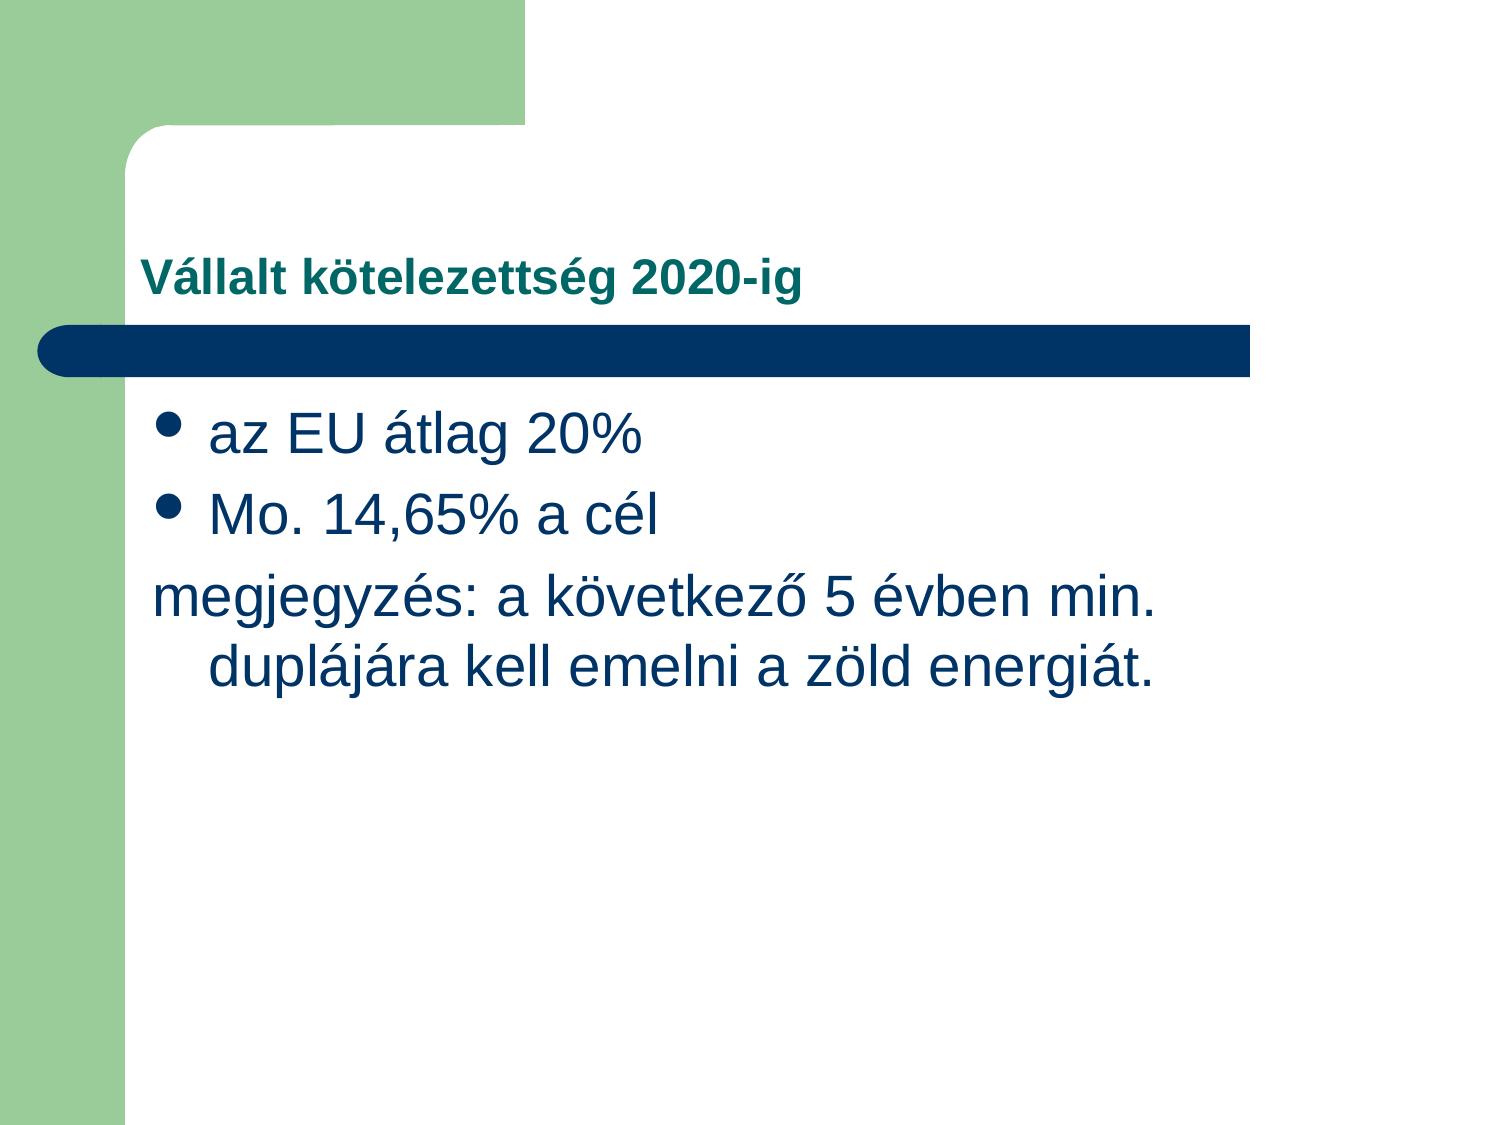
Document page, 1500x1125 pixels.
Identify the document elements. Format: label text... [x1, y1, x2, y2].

list az EU átlag 20% Mo. 14,65% a cél megjegyzés: a következő 5 évben min. duplájára kell emelni a zöld energiát. [137, 387, 1400, 999]
title Vállalt kötelezettség 2020-ig [124, 124, 1426, 313]
